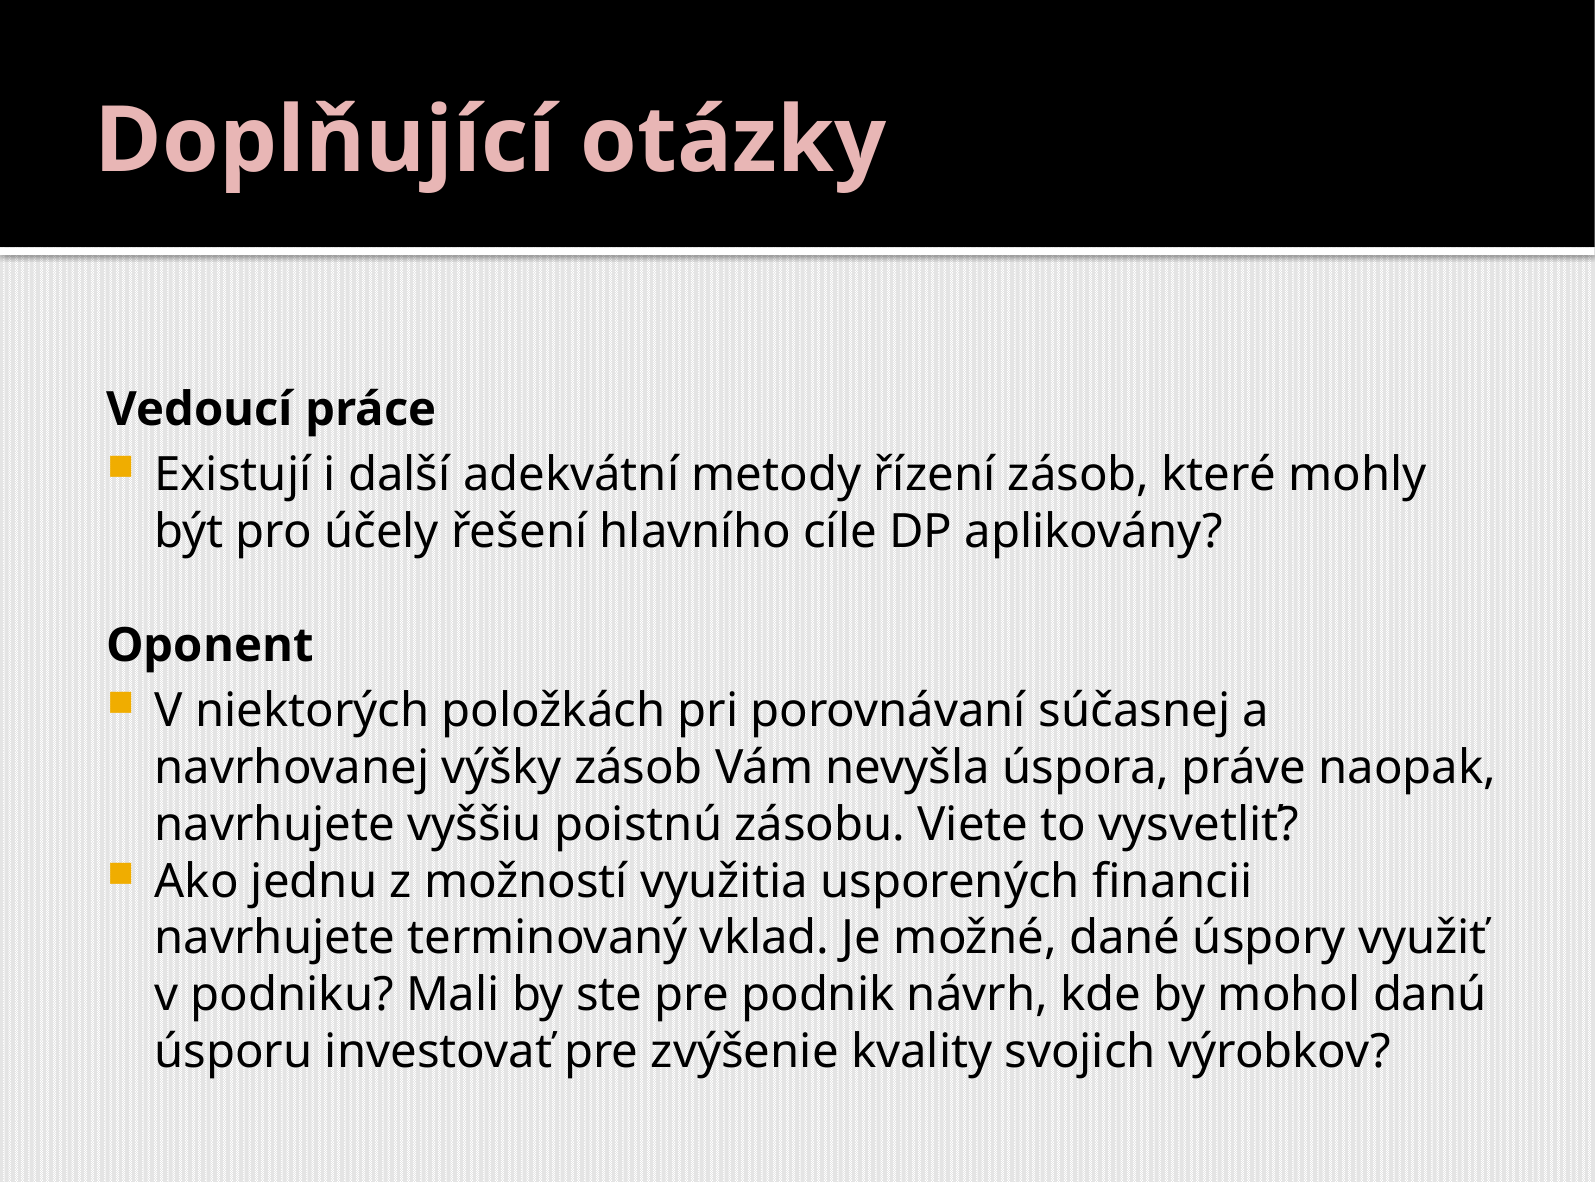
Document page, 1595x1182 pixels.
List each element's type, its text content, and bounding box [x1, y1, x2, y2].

title Doplňující otázky [79, 26, 1516, 243]
list Vedoucí práce Existují i další adekvátní metody řízení zásob, které mohly být pro účely řešení hlavního cíle DP aplikovány? Oponent V niektorých položkách pri porovnávaní súčasnej a navrhovanej výšky zásob Vám nevyšla úspora, práve naopak, navrhujete vyššiu poistnú zásobu. Viete to vysvetliť? Ako jednu z možností využitia usporených financii navrhujete terminovaný vklad. Je možné, dané úspory využiť v podniku? Mali by ste pre podnik návrh, kde by mohol danú úsporu investovať pre zvýšenie kvality svojich výrobkov? [79, 305, 1516, 1103]
